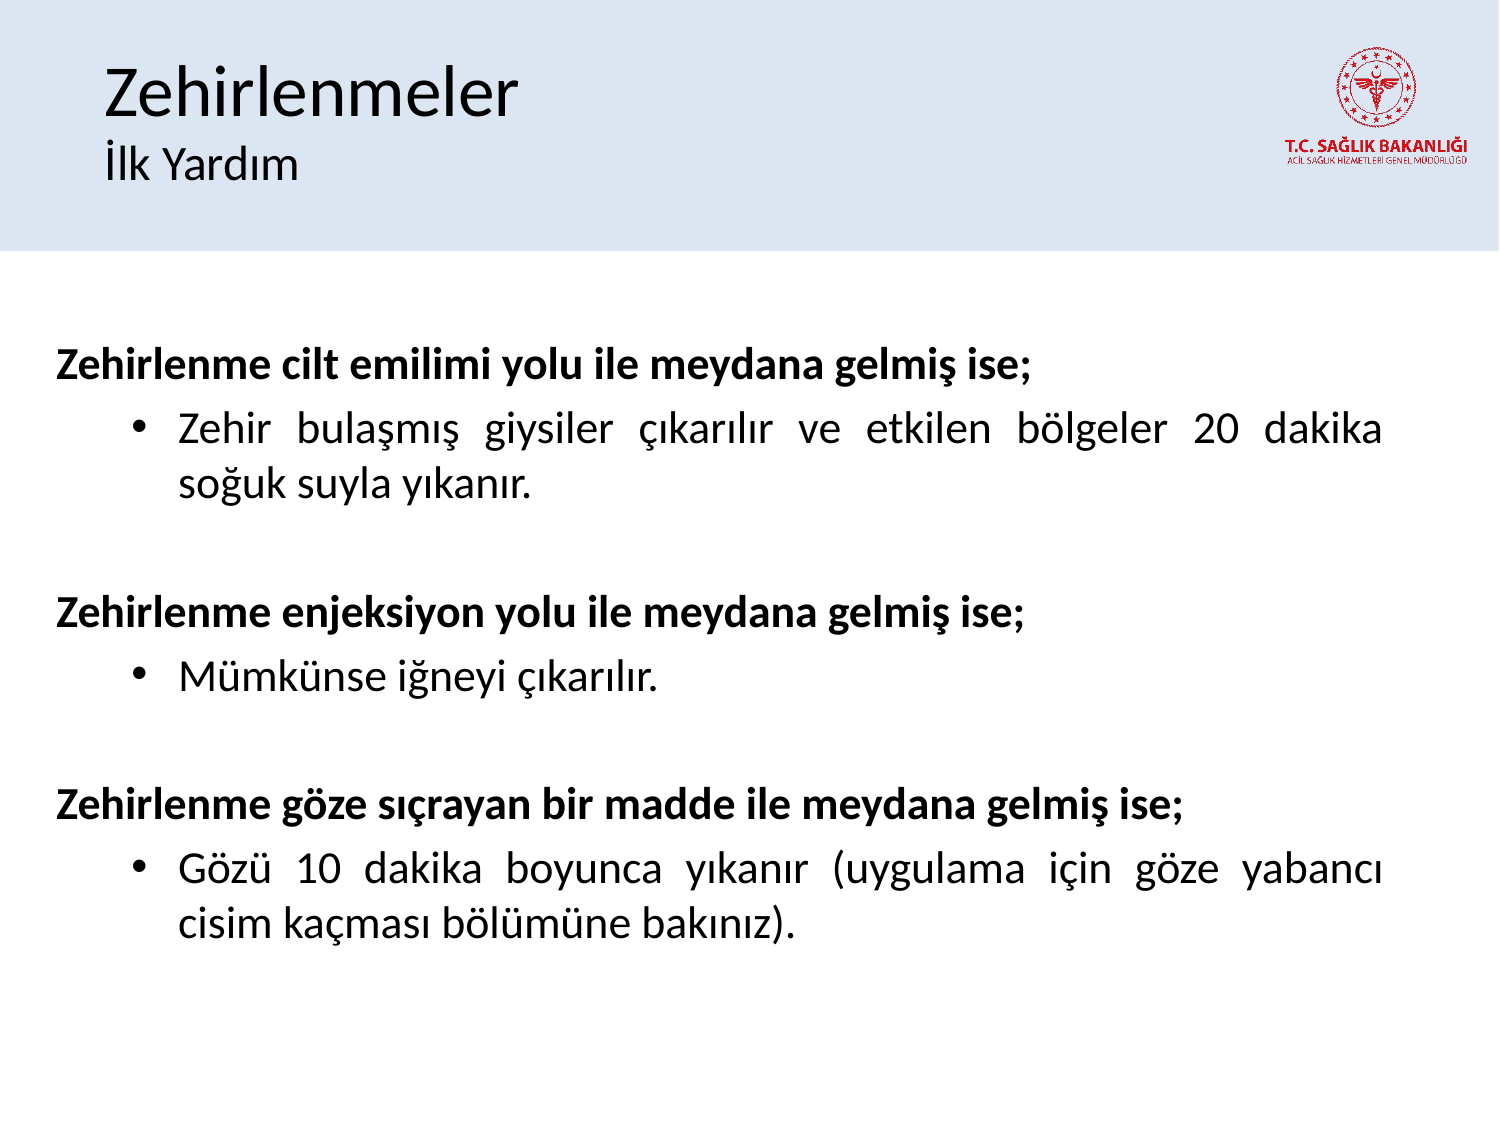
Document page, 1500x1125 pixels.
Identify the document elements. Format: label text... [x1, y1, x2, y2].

list Zehirlenme cilt emilimi yolu ile meydana gelmiş ise; Zehir bulaşmış giysiler çıkarılır ve etkilen bölgeler 20 dakika soğuk suyla yıkanır. Zehirlenme enjeksiyon yolu ile meydana gelmiş ise; Mümkünse iğneyi çıkarılır. Zehirlenme göze sıçrayan bir madde ile meydana gelmiş ise; Gözü 10 dakika boyunca yıkanır (uygulama için göze yabancı cisim kaçması bölümüne bakınız). [41, 326, 1400, 1035]
title Zehirlenmeler İlk Yardım [89, 35, 1189, 199]
text_box [0, 0, 1500, 253]
picture [1285, 47, 1467, 166]
